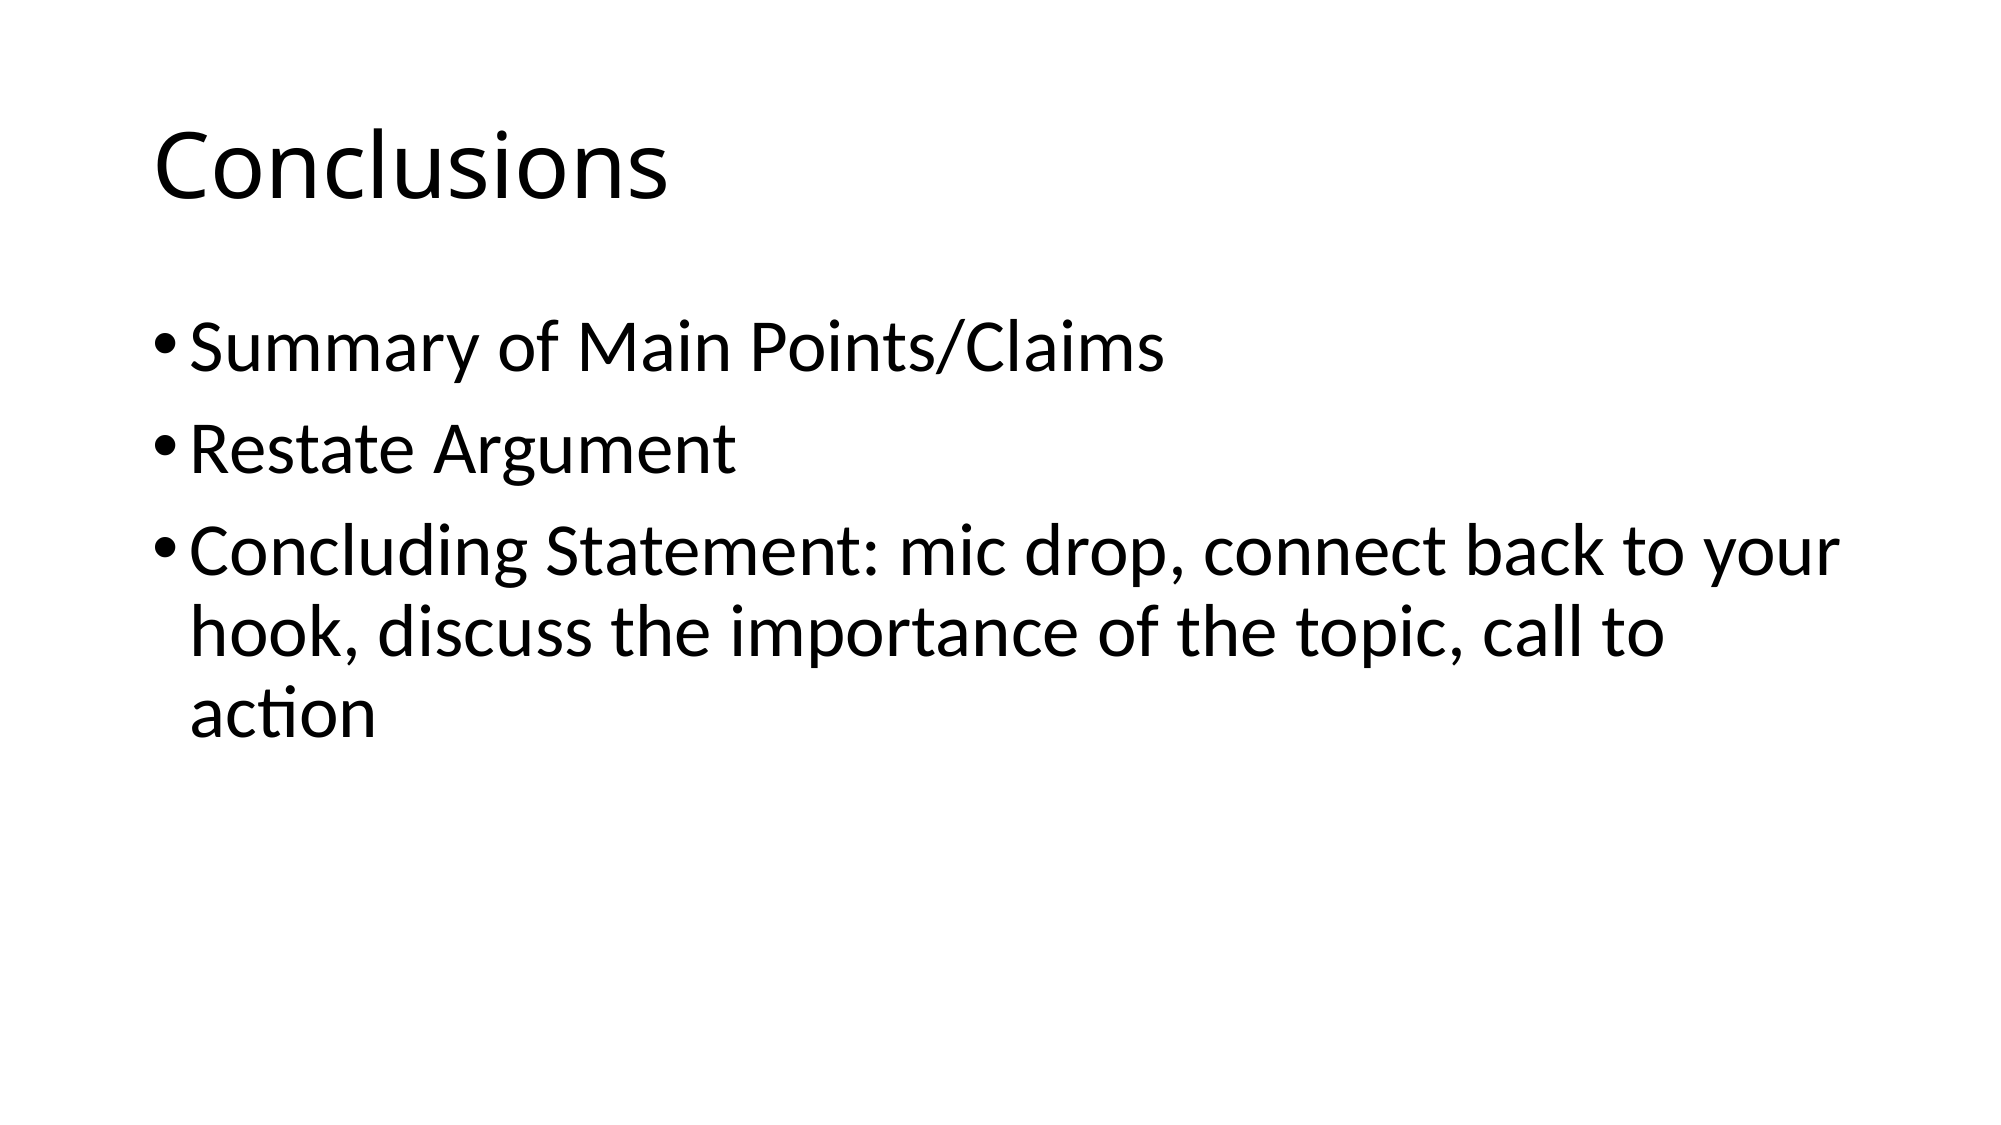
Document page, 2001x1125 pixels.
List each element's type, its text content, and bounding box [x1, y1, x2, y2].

title Conclusions [137, 59, 1863, 278]
list Summary of Main Points/Claims Restate Argument Concluding Statement: mic drop, connect back to your hook, discuss the importance of the topic, call to action [137, 299, 1863, 1014]
